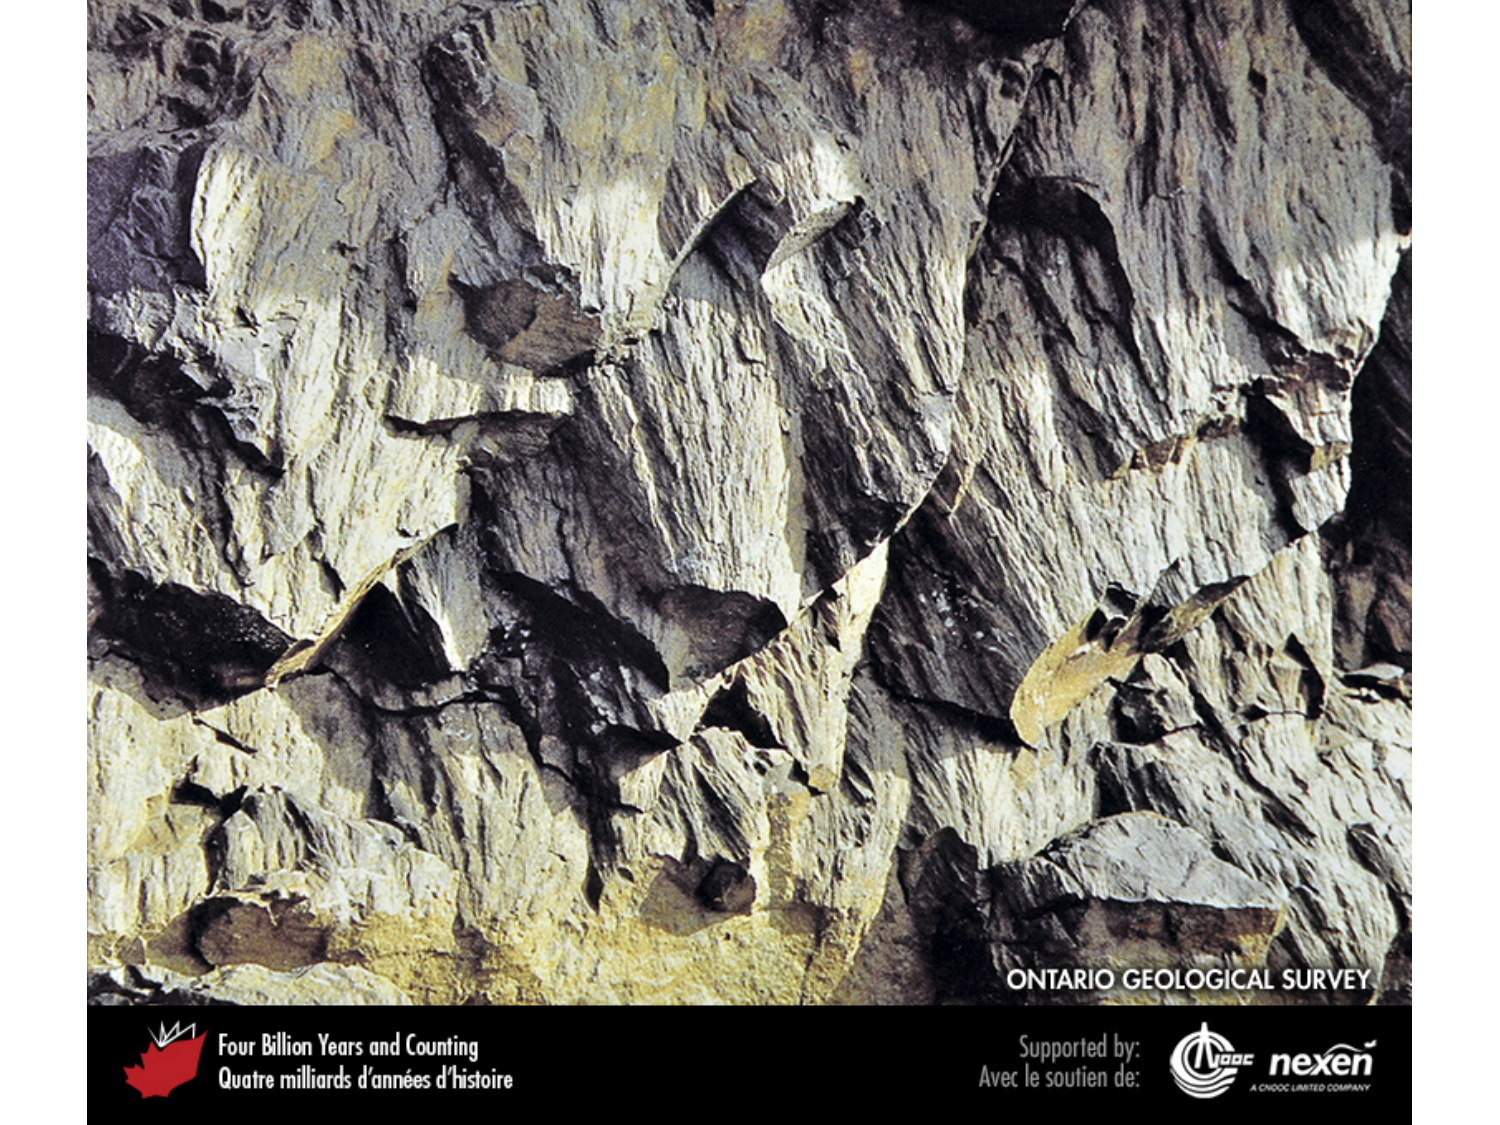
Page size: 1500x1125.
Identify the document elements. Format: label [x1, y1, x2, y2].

picture [87, 0, 1412, 1125]
